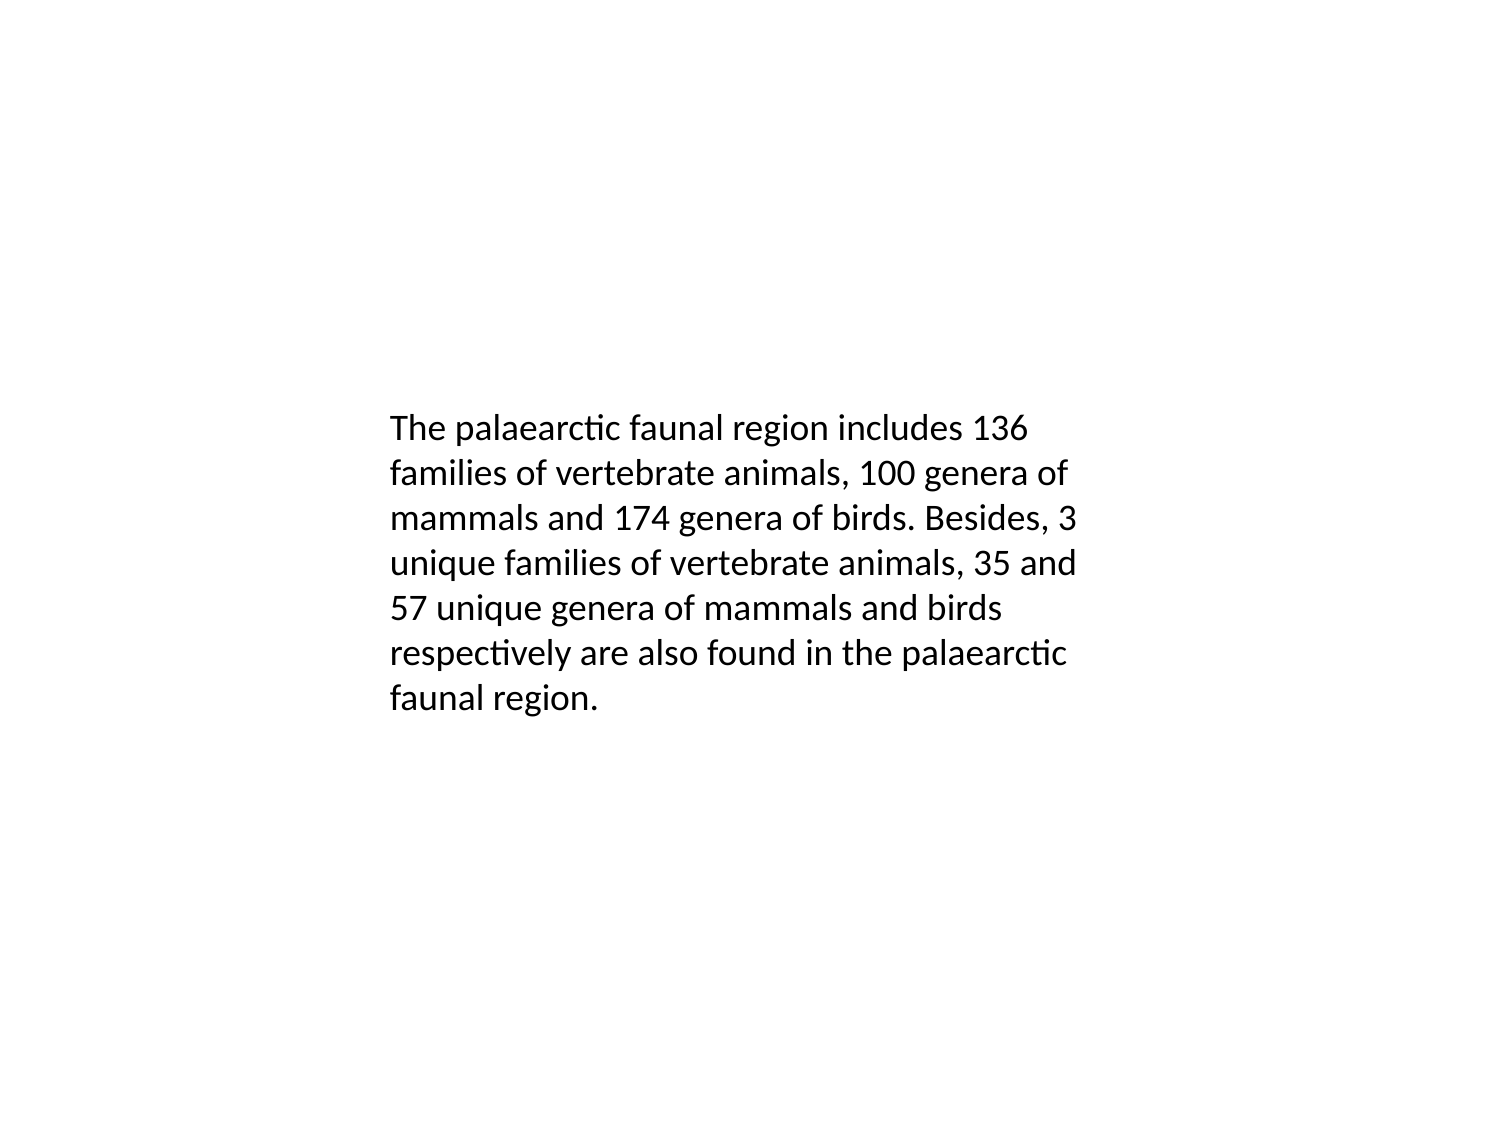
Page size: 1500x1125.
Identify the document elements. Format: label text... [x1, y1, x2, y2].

text_box The palaearctic faunal region includes 136 families of vertebrate animals, 100 genera of mammals and 174 genera of birds. Besides, 3 unique families of vertebrate animals, 35 and 57 unique genera of mammals and birds respectively are also found in the palaearctic faunal region. [374, 395, 1125, 726]
